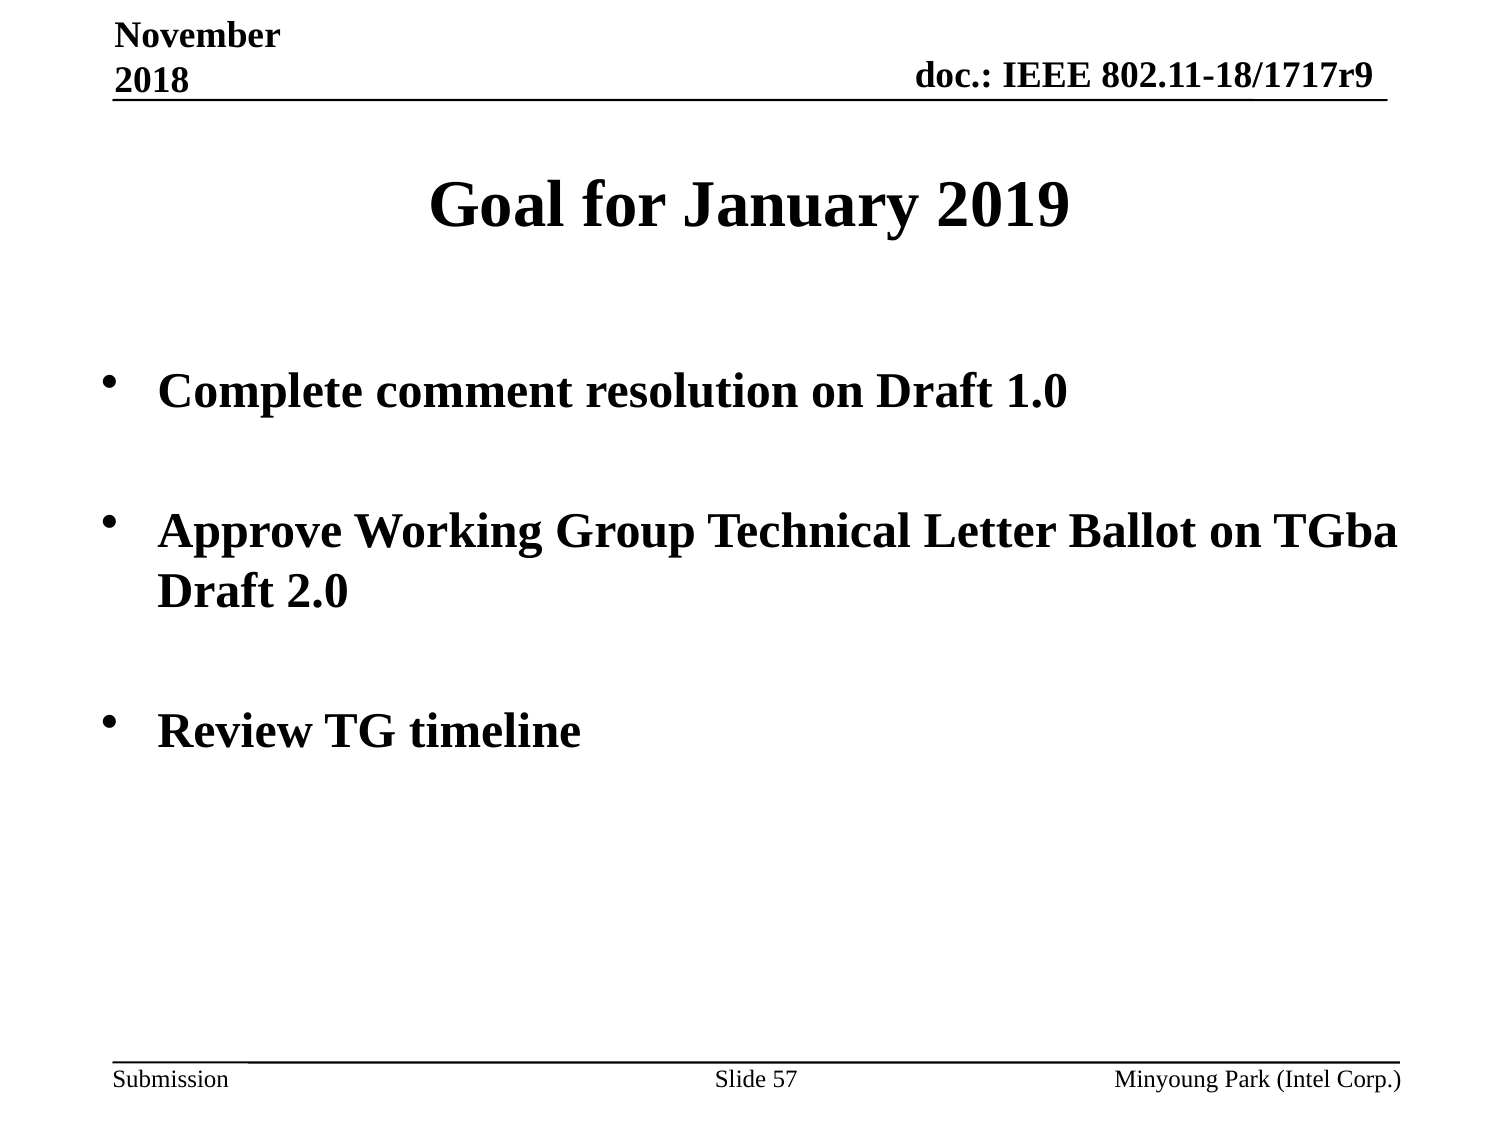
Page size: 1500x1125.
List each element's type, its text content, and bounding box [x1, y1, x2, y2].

title Goal for January 2019 [112, 112, 1388, 288]
footer Minyoung Park (Intel Corp.) [949, 1061, 1402, 1093]
slide_number Slide 57 [712, 1061, 800, 1093]
list Complete comment resolution on Draft 1.0 Approve Working Group Technical Letter Ballot on TGba Draft 2.0 Review TG timeline [85, 350, 1425, 1025]
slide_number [114, 54, 335, 101]
